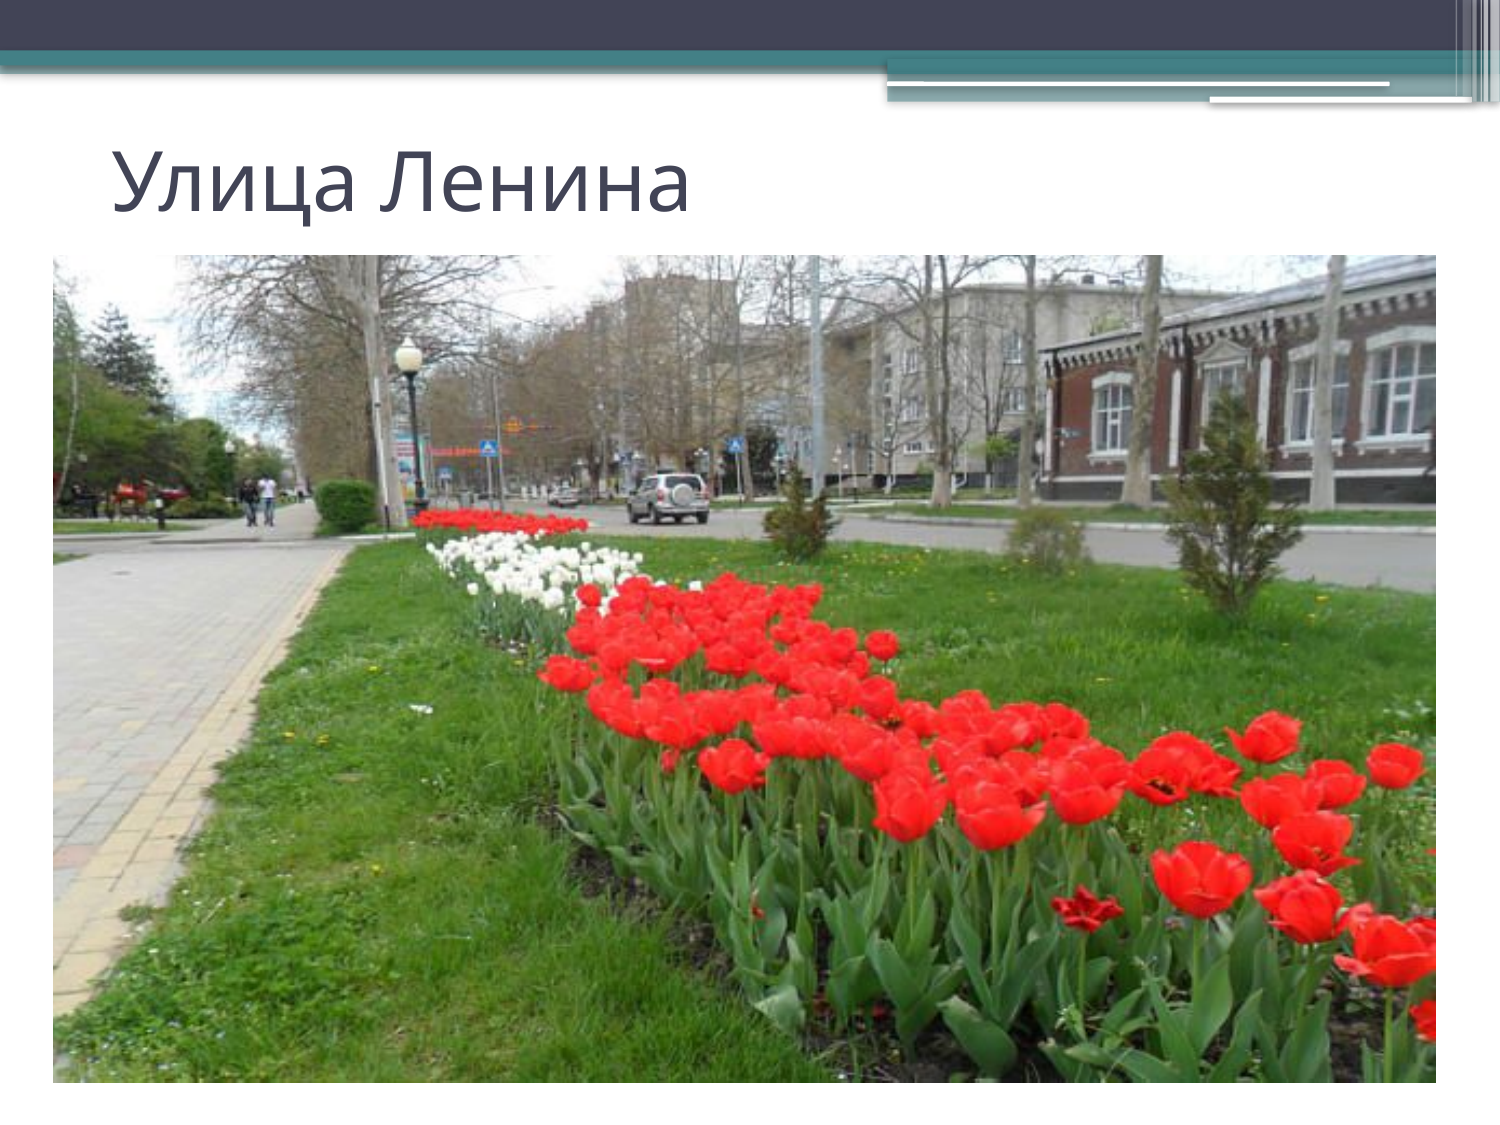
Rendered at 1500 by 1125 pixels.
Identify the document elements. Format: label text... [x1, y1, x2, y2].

title Улица Ленина [75, 113, 1425, 244]
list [52, 255, 1436, 1083]
